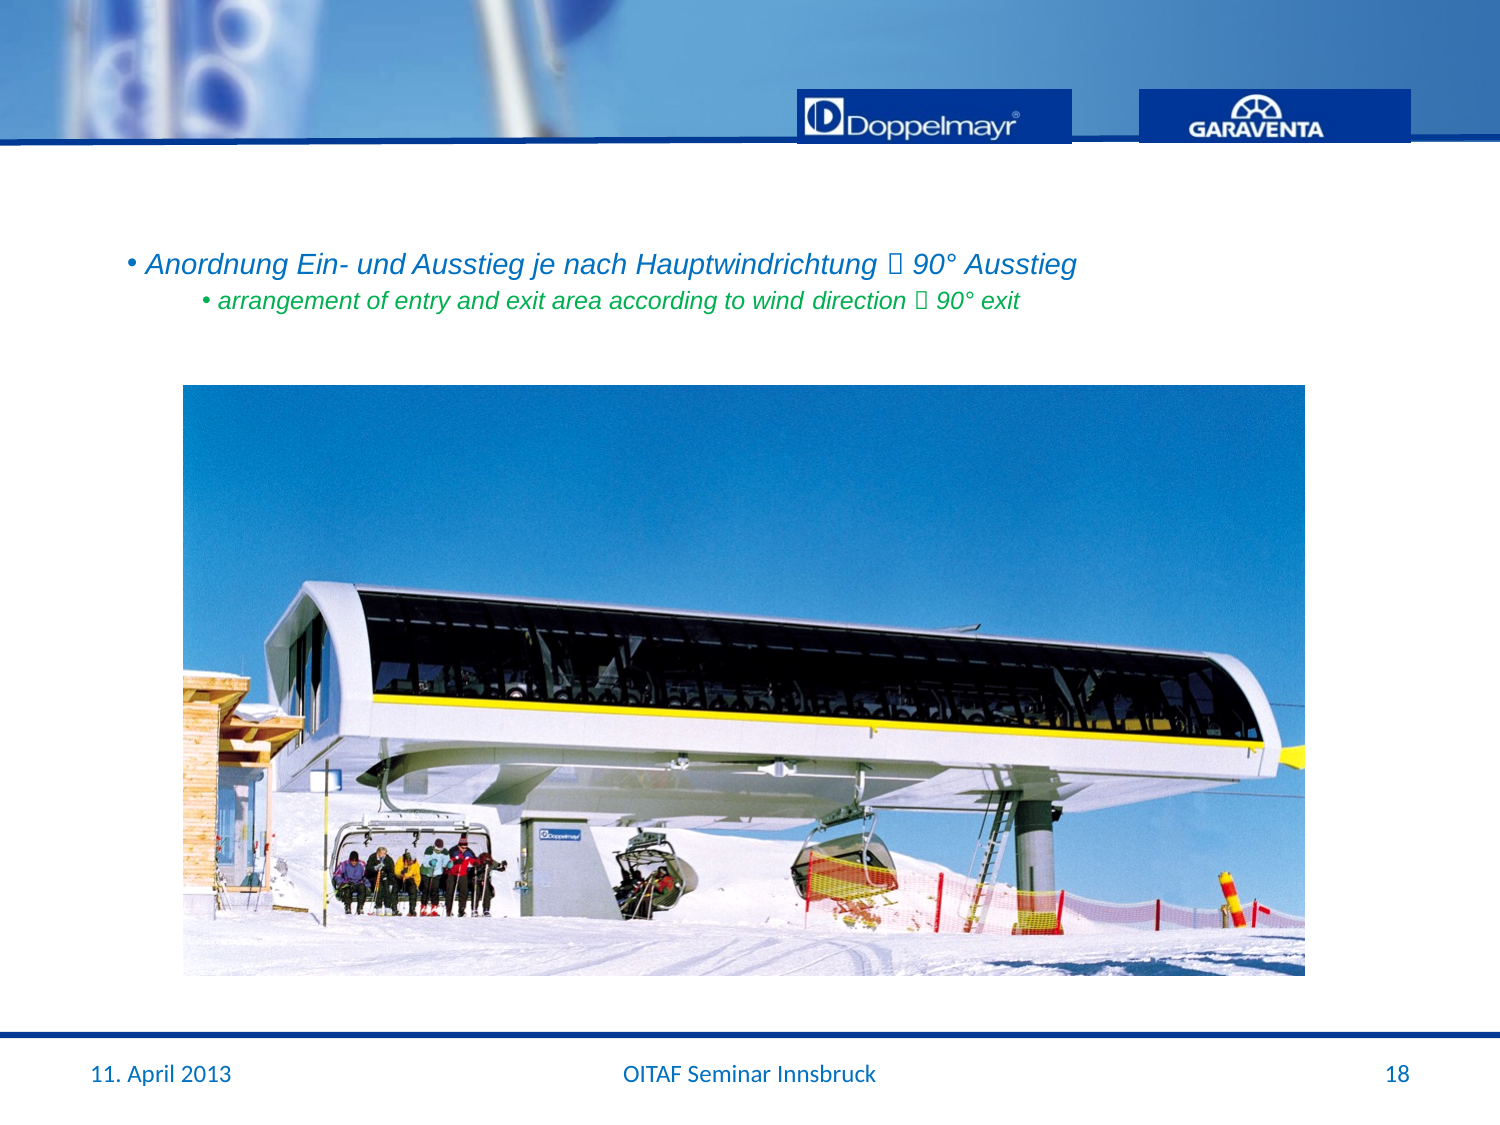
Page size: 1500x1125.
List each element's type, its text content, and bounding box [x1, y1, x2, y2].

picture [182, 385, 1306, 977]
subtitle Anordnung Ein- und Ausstieg je nach Hauptwindrichtung  90° Ausstieg arrangement of entry and exit area according to wind direction  90° exit [112, 219, 1163, 374]
footer OITAF Seminar Innsbruck [512, 1042, 988, 1103]
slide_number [75, 1042, 425, 1103]
picture [0, 0, 1500, 144]
slide_number 18 [1074, 1042, 1425, 1103]
